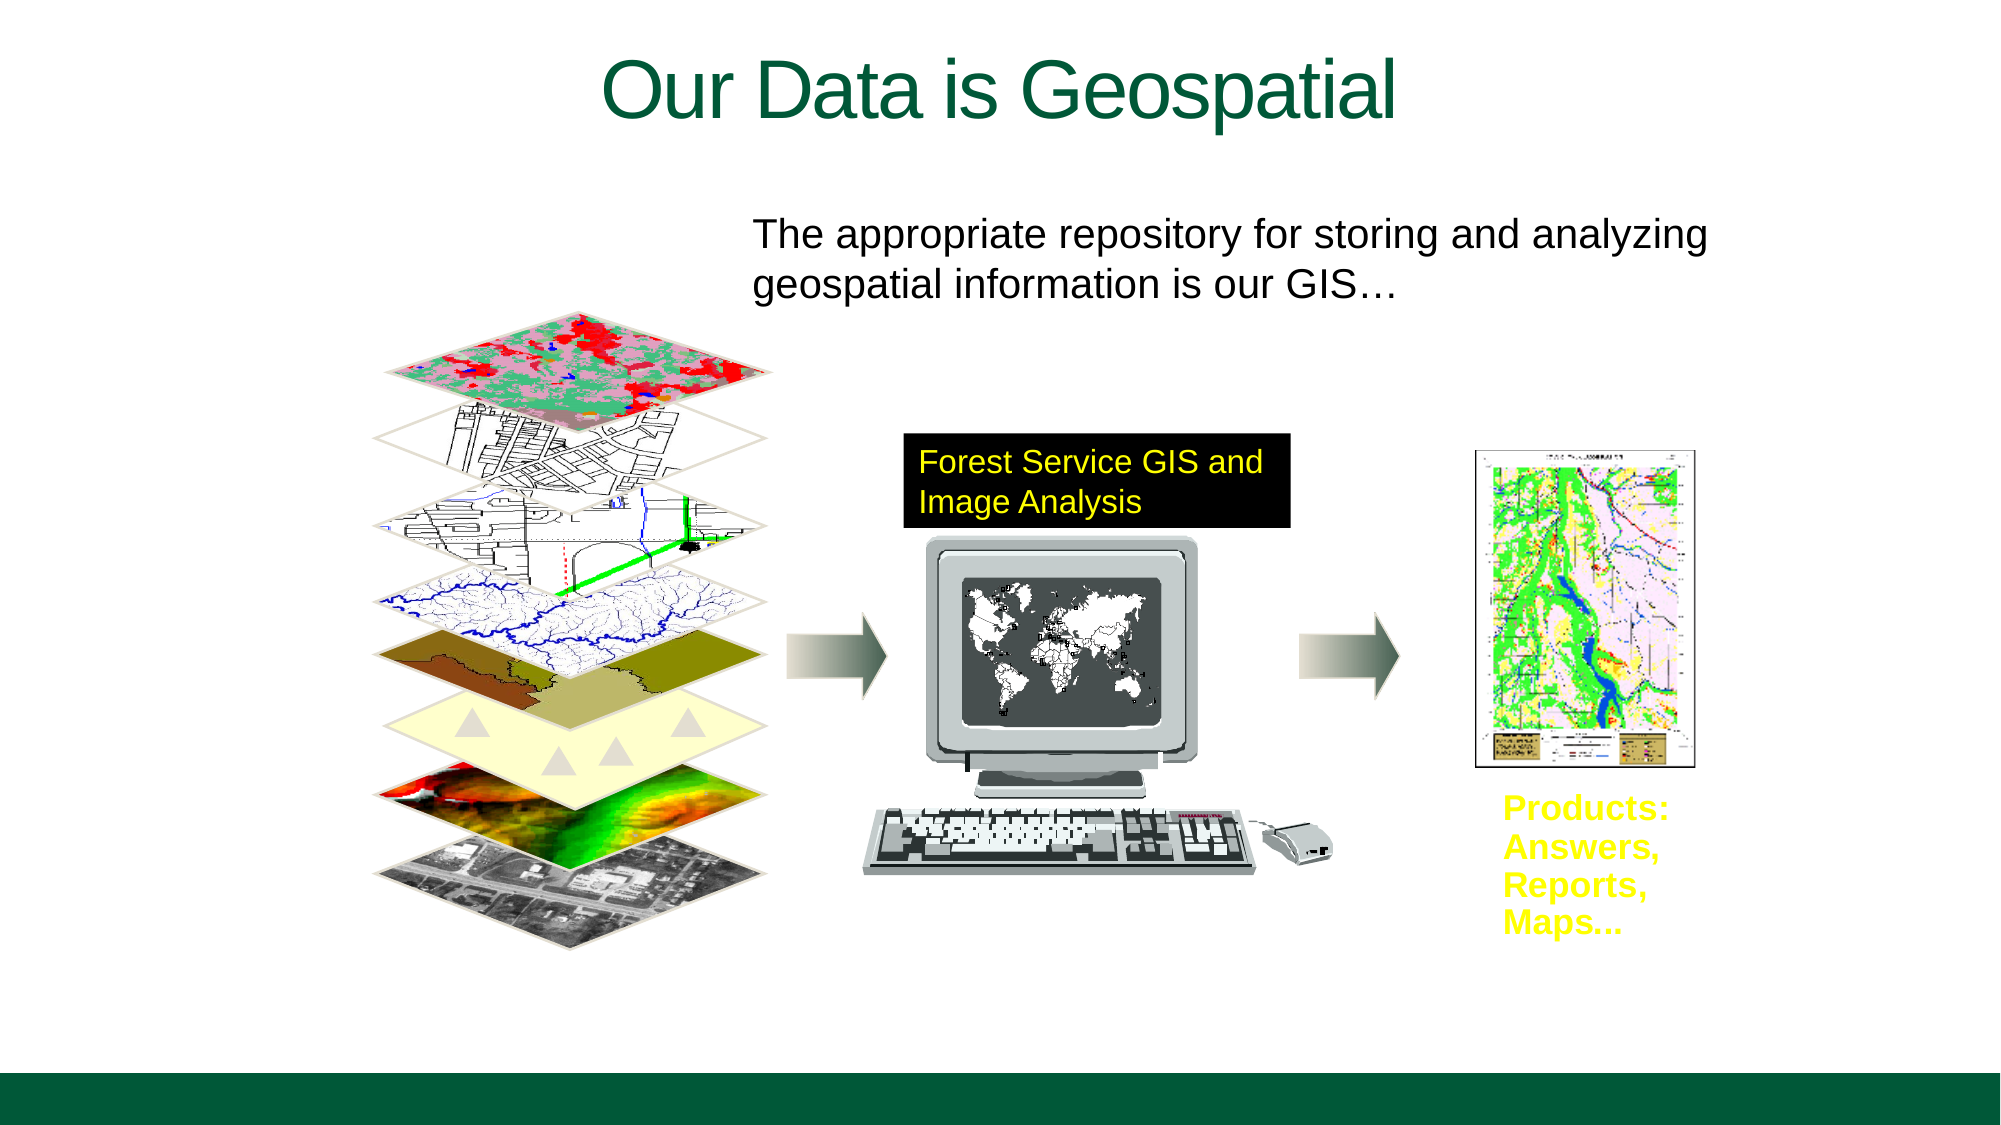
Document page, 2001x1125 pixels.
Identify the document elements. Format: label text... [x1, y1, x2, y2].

text_box [374, 792, 381, 798]
text_box [673, 628, 726, 639]
text_box [374, 564, 766, 639]
text_box [414, 628, 467, 639]
text_box [787, 634, 859, 679]
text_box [1474, 449, 1696, 948]
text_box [862, 437, 1335, 877]
text_box [374, 400, 766, 515]
text_box [439, 820, 701, 871]
text_box [387, 312, 770, 433]
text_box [384, 642, 766, 810]
text_box [1343, 612, 1400, 700]
text_box [375, 834, 765, 950]
text_box The appropriate repository for storing and analyzing geospatial information is our GIS… [737, 199, 1750, 315]
text_box [374, 482, 766, 602]
title Our Data is Geospatial [324, 3, 1675, 167]
